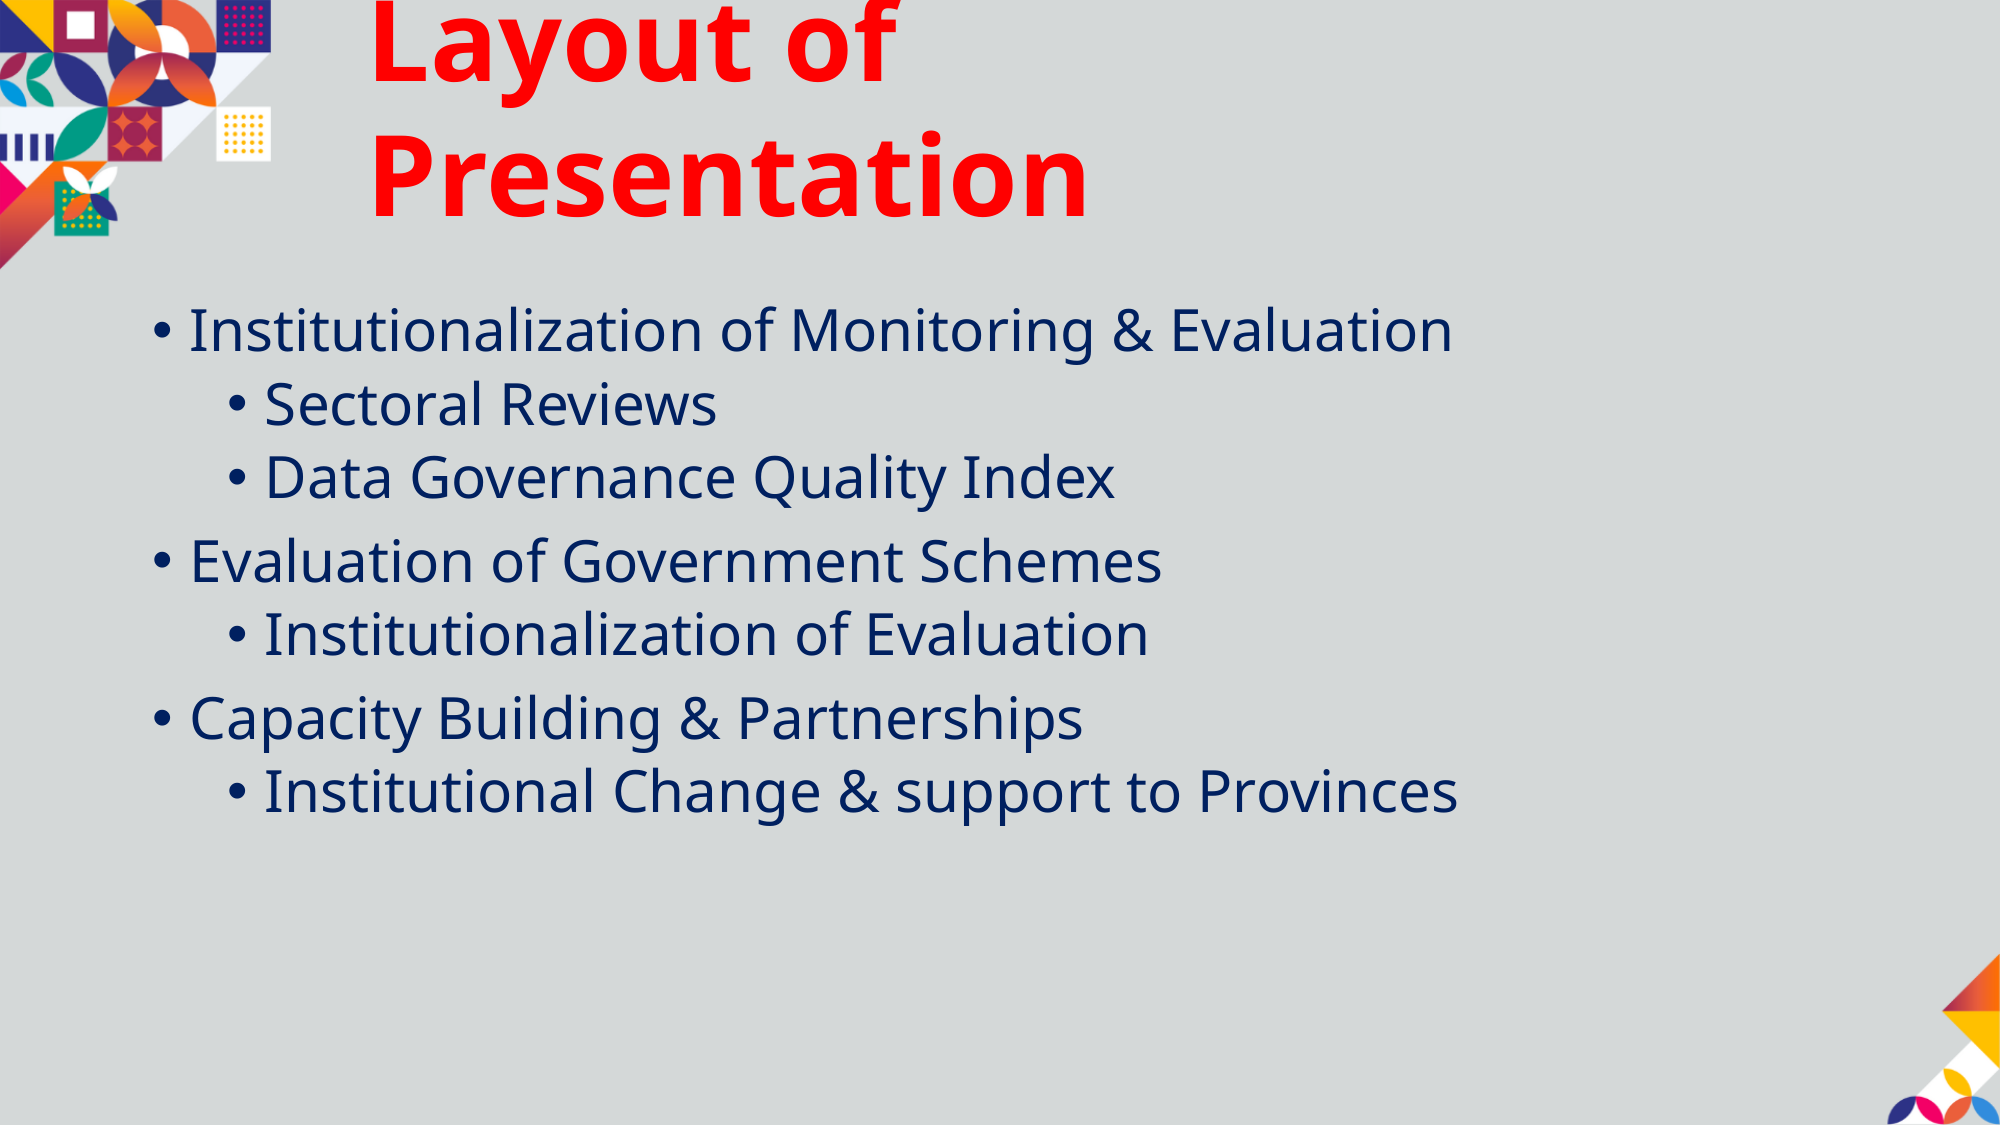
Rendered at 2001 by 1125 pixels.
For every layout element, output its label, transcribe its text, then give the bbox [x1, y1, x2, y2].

title Layout of Presentation [351, 36, 1503, 171]
picture [0, 0, 2001, 1125]
text_box Institutionalization of Monitoring & Evaluation Sectoral Reviews Data Governance Quality Index Evaluation of Government Schemes Institutionalization of Evaluation Capacity Building & Partnerships Institutional Change & support to Provinces [137, 293, 1863, 1008]
